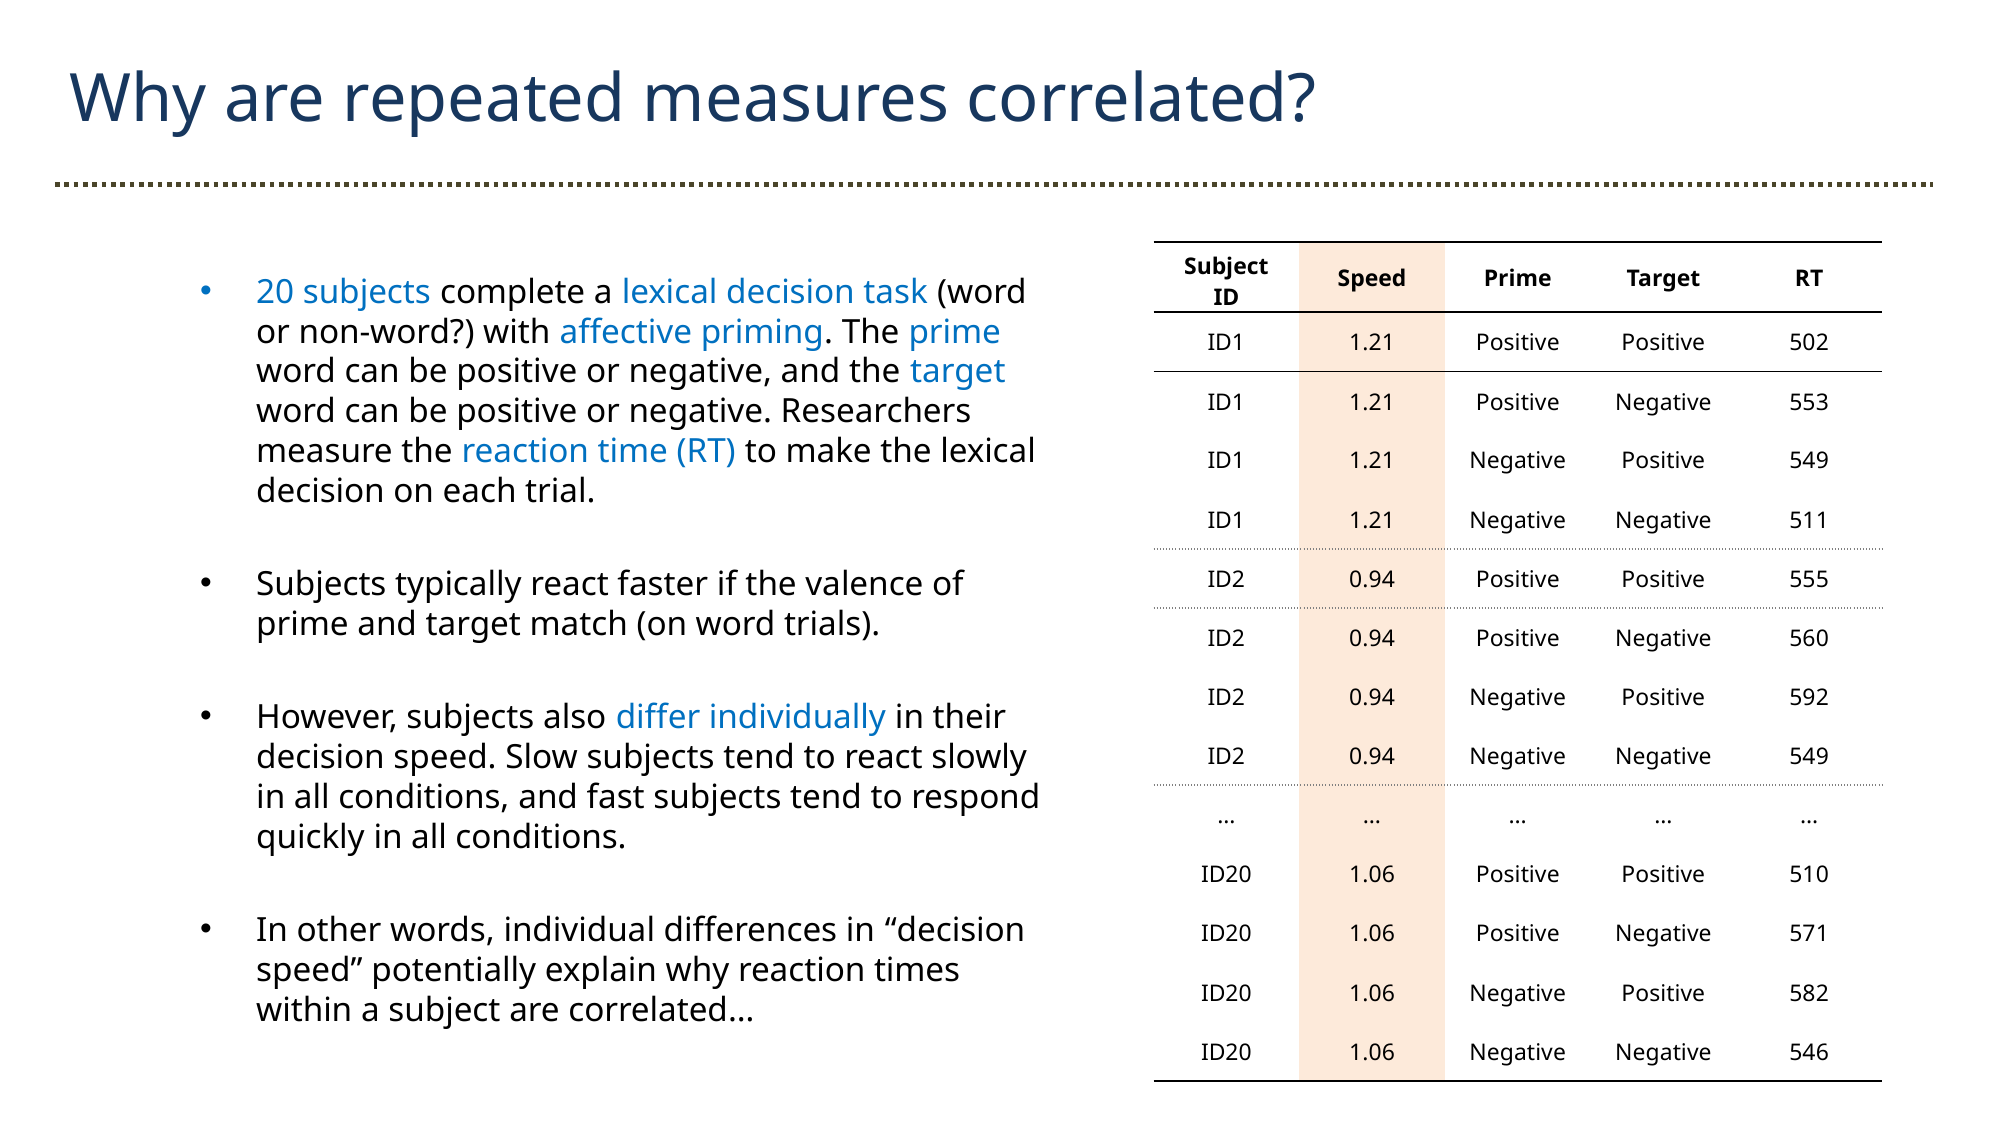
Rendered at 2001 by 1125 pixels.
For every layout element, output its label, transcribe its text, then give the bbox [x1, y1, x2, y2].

table_cell Positive [1445, 549, 1591, 608]
table_cell … [1736, 785, 1882, 844]
table_cell 1.06 [1299, 1022, 1445, 1080]
table_cell Positive [1591, 313, 1736, 371]
table_cell Negative [1591, 372, 1736, 431]
table_cell 1.21 [1299, 490, 1445, 549]
table_cell … [1445, 785, 1591, 844]
table_cell Negative [1591, 726, 1736, 785]
table_cell Positive [1445, 313, 1591, 371]
table_cell Negative [1445, 431, 1591, 490]
table_cell ID2 [1154, 608, 1299, 667]
table_cell ID1 [1154, 431, 1299, 490]
table_cell 546 [1736, 1022, 1882, 1080]
table_cell Negative [1591, 903, 1736, 963]
table_header RT [1736, 243, 1882, 311]
table_cell Negative [1591, 1022, 1736, 1080]
table_cell Positive [1591, 549, 1736, 608]
table_cell ID1 [1154, 372, 1299, 431]
table_cell 582 [1736, 963, 1882, 1022]
table_cell ID20 [1154, 963, 1299, 1022]
table_cell 549 [1736, 431, 1882, 490]
table_header Target [1591, 243, 1736, 311]
table_cell … [1154, 785, 1299, 844]
table_cell ID20 [1154, 903, 1299, 963]
table_cell Positive [1591, 844, 1736, 903]
table_cell Negative [1591, 490, 1736, 549]
table_cell Negative [1445, 667, 1591, 726]
table_cell 553 [1736, 372, 1882, 431]
table_cell ID20 [1154, 844, 1299, 903]
table_cell … [1591, 785, 1736, 844]
table_cell Negative [1445, 490, 1591, 549]
table_cell 560 [1736, 608, 1882, 667]
table_cell 592 [1736, 667, 1882, 726]
table_cell ID2 [1154, 549, 1299, 608]
table_cell Positive [1445, 903, 1591, 963]
text_box Why are repeated measures correlated? [55, 47, 1804, 143]
table_cell 0.94 [1299, 667, 1445, 726]
table_cell ID1 [1154, 490, 1299, 549]
table_cell ID2 [1154, 667, 1299, 726]
table_header Subject ID [1154, 243, 1299, 311]
table_cell … [1299, 785, 1445, 844]
table_cell ID1 [1154, 313, 1299, 371]
table_cell 0.94 [1299, 549, 1445, 608]
table_cell 1.06 [1299, 844, 1445, 903]
list 20 subjects complete a lexical decision task (word or non-word?) with affective priming. The prime word can be positive or negative, and the target word can be positive or negative. Researchers measure the reaction time (RT) to make the lexical decision on each trial. Subjects typically react faster if the valence of prime and target match (on word trials). However, subjects also differ individually in their decision speed. Slow subjects tend to react slowly in all conditions, and fast subjects tend to respond quickly in all conditions. In other words, individual differences in “decision speed” potentially explain why reaction times within a subject are correlated… [184, 262, 1060, 1071]
table_cell 502 [1736, 313, 1882, 371]
table_cell Negative [1445, 1022, 1591, 1080]
table_cell Positive [1591, 667, 1736, 726]
table_cell 510 [1736, 844, 1882, 903]
table_cell 1.21 [1299, 313, 1445, 371]
table_cell Positive [1445, 844, 1591, 903]
table_cell ID20 [1154, 1022, 1299, 1080]
table_cell Positive [1445, 372, 1591, 431]
table_header Prime [1445, 243, 1591, 311]
table_cell Negative [1591, 608, 1736, 667]
table_cell 0.94 [1299, 608, 1445, 667]
table_cell 0.94 [1299, 726, 1445, 785]
table_cell 549 [1736, 726, 1882, 785]
table_cell 1.21 [1299, 431, 1445, 490]
table_cell Positive [1591, 431, 1736, 490]
table_cell Positive [1445, 608, 1591, 667]
table_cell 555 [1736, 549, 1882, 608]
table_cell 1.21 [1299, 372, 1445, 431]
table_cell 1.06 [1299, 963, 1445, 1022]
table_header Speed [1299, 243, 1445, 311]
table_cell 511 [1736, 490, 1882, 549]
table_cell 571 [1736, 903, 1882, 963]
table_cell ID2 [1154, 726, 1299, 785]
table_cell Negative [1445, 726, 1591, 785]
table_cell Negative [1445, 963, 1591, 1022]
table_cell 1.06 [1299, 903, 1445, 963]
table_cell Positive [1591, 963, 1736, 1022]
